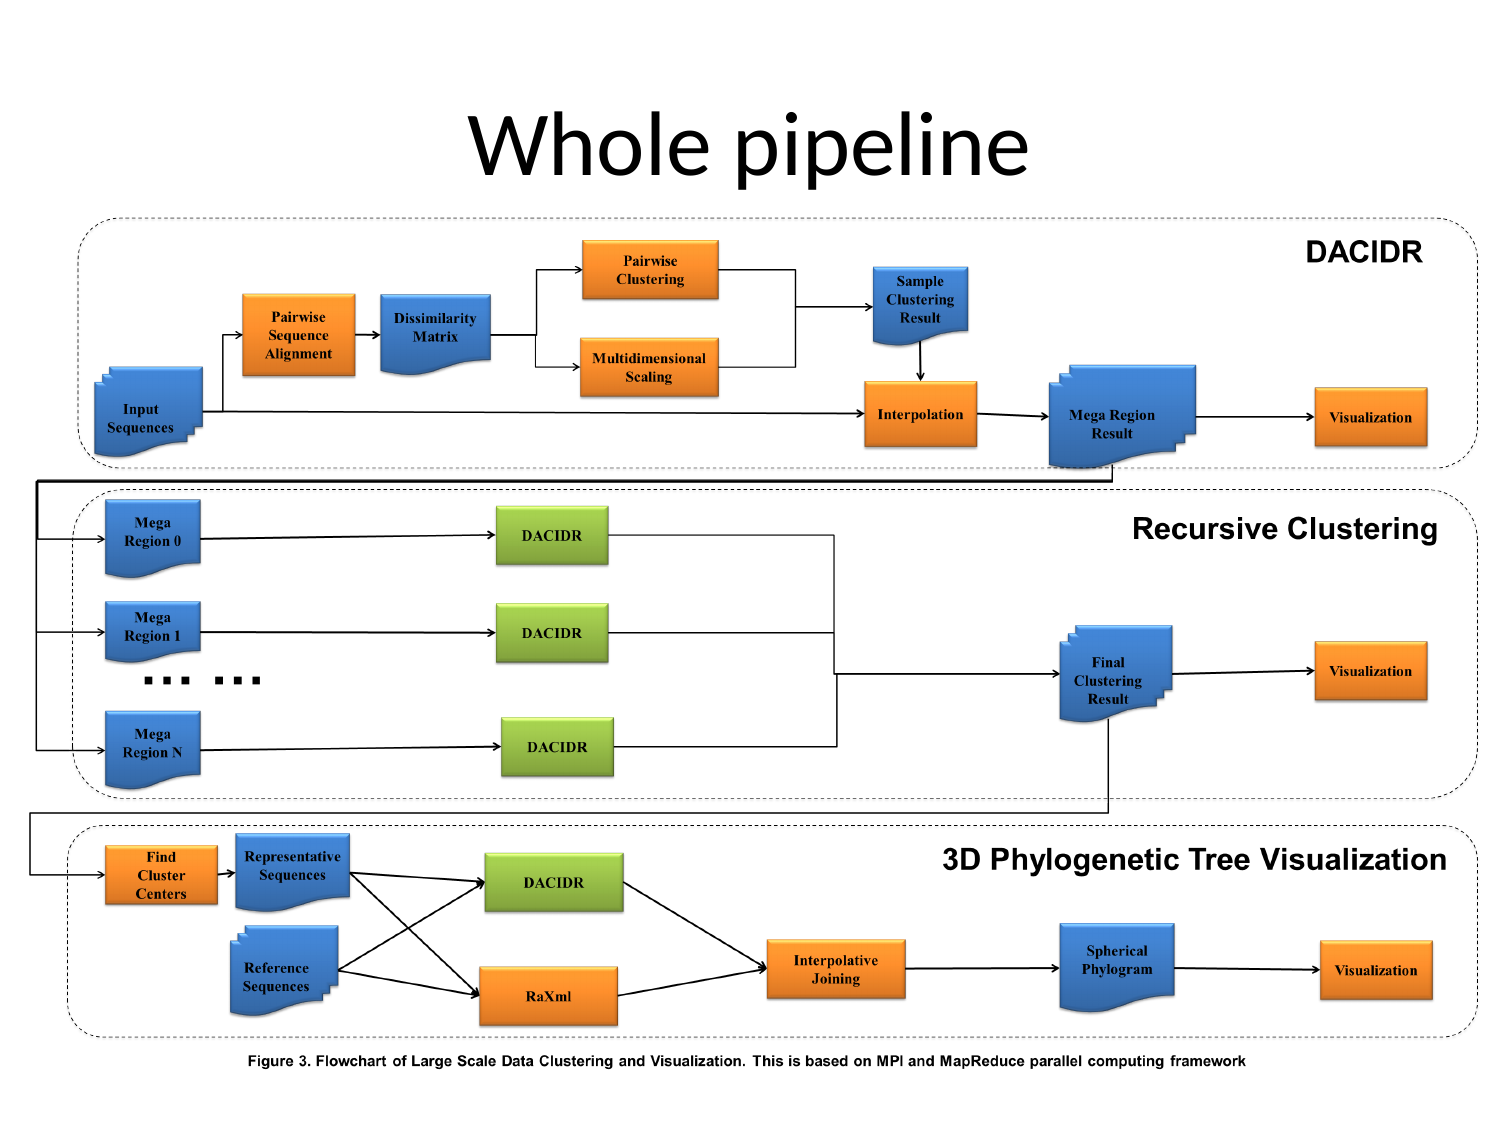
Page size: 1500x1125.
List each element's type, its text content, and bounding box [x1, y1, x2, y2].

picture [29, 215, 1481, 1080]
title Whole pipeline [75, 45, 1425, 214]
